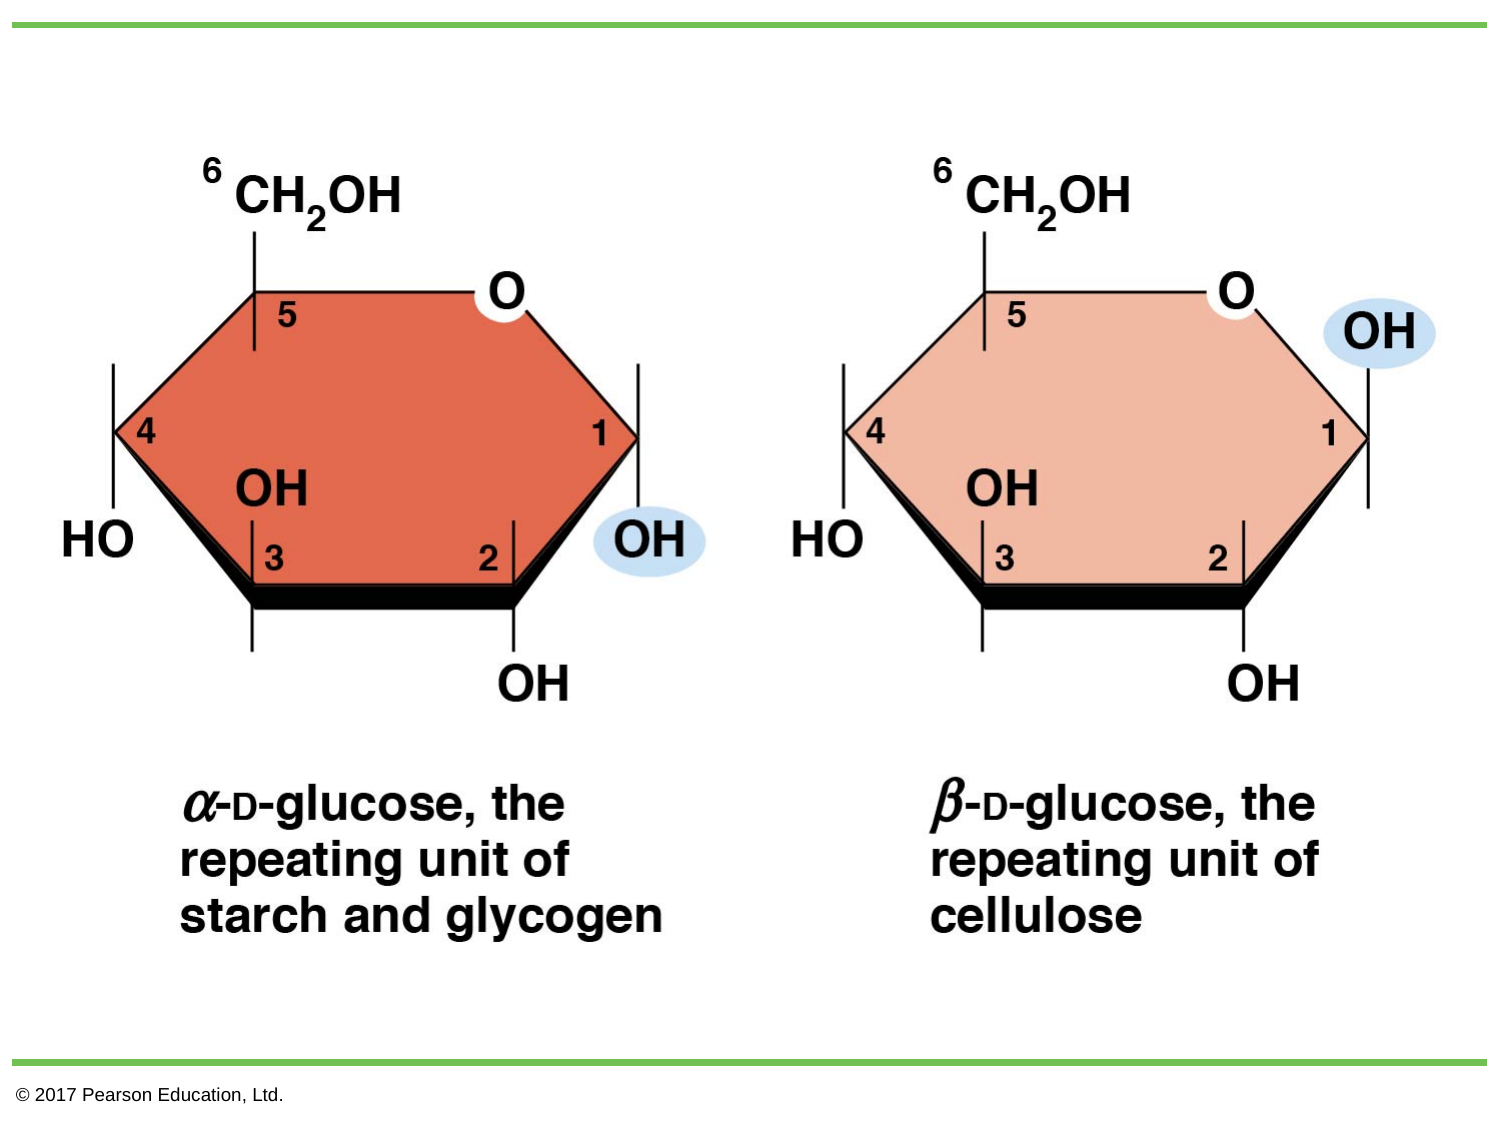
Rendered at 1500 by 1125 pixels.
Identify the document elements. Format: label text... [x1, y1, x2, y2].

footer © 2017 Pearson Education, Ltd. [0, 1062, 476, 1125]
picture [57, 150, 1443, 951]
